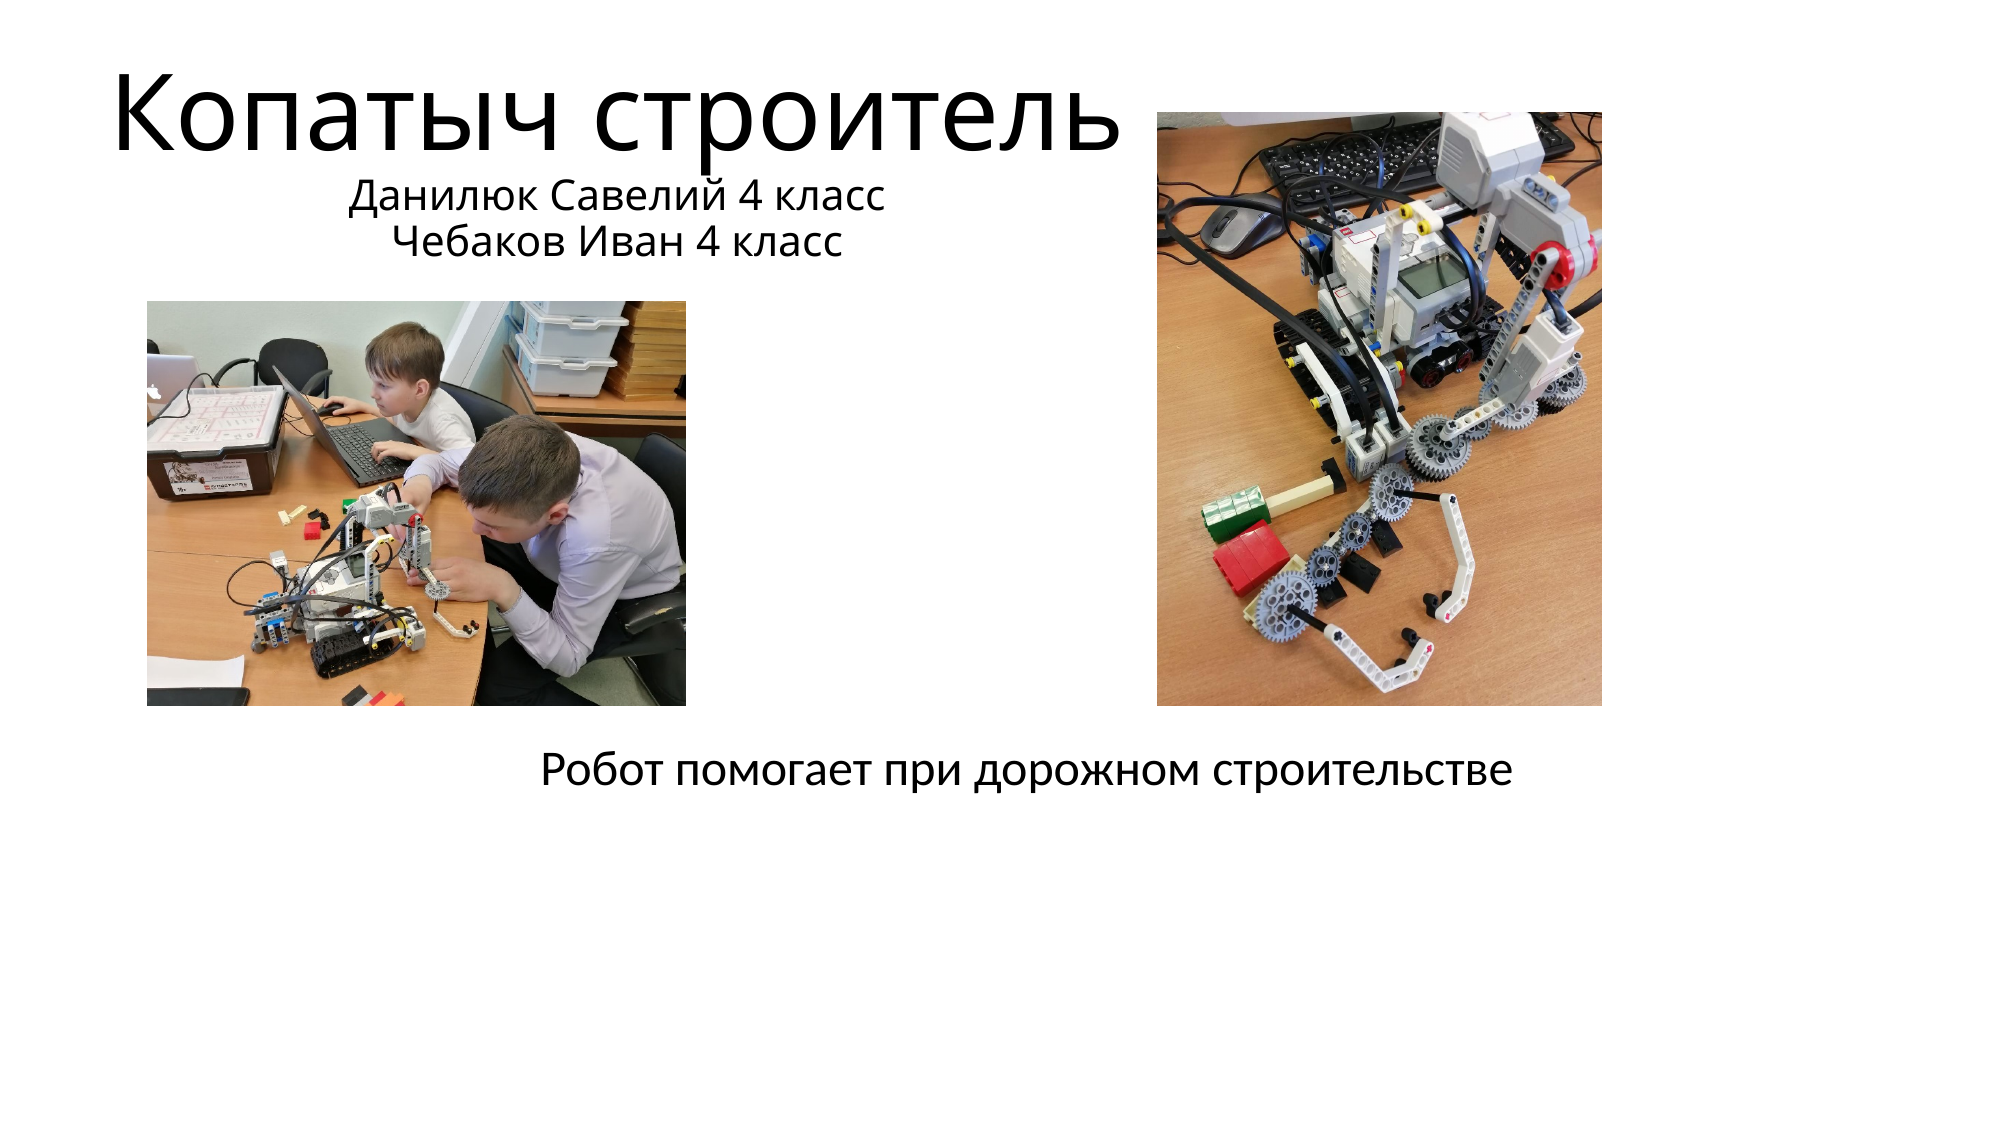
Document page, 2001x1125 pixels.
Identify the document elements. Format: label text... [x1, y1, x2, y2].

title Копатыч строитель Данилюк Савелий 4 класс Чебаков Иван 4 класс [90, 46, 1145, 273]
picture [1157, 112, 1602, 706]
subtitle Робот помогает при дорожном строительстве [304, 734, 1750, 863]
picture [147, 301, 686, 706]
